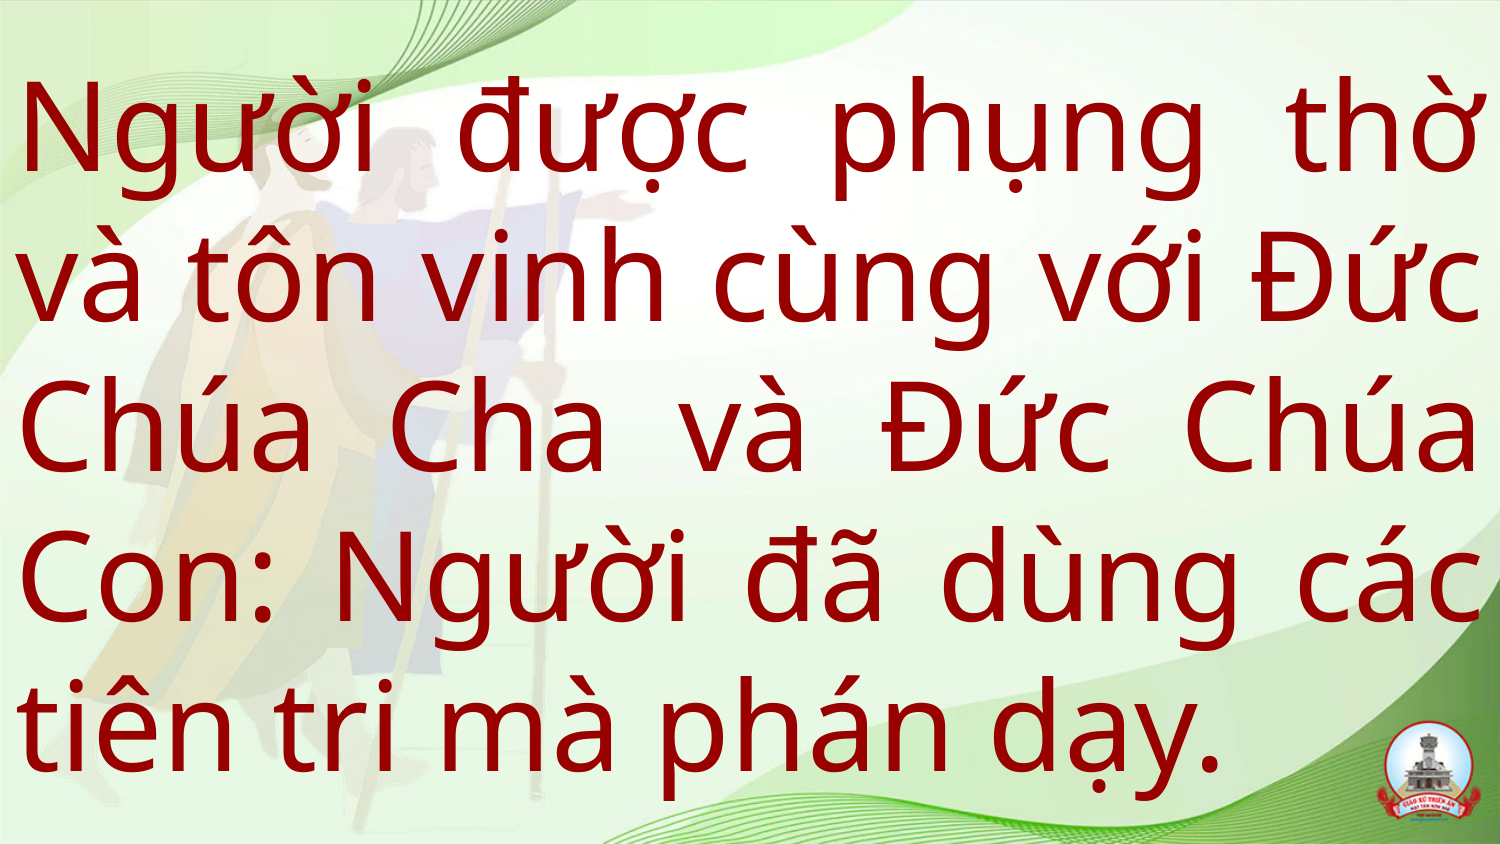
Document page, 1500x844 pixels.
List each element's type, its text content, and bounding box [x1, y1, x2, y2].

title Người được phụng thờ và tôn vinh cùng với Đức Chúa Cha và Đức Chúa Con: Người đã dùng các tiên tri mà phán dạy. [0, 0, 1500, 844]
